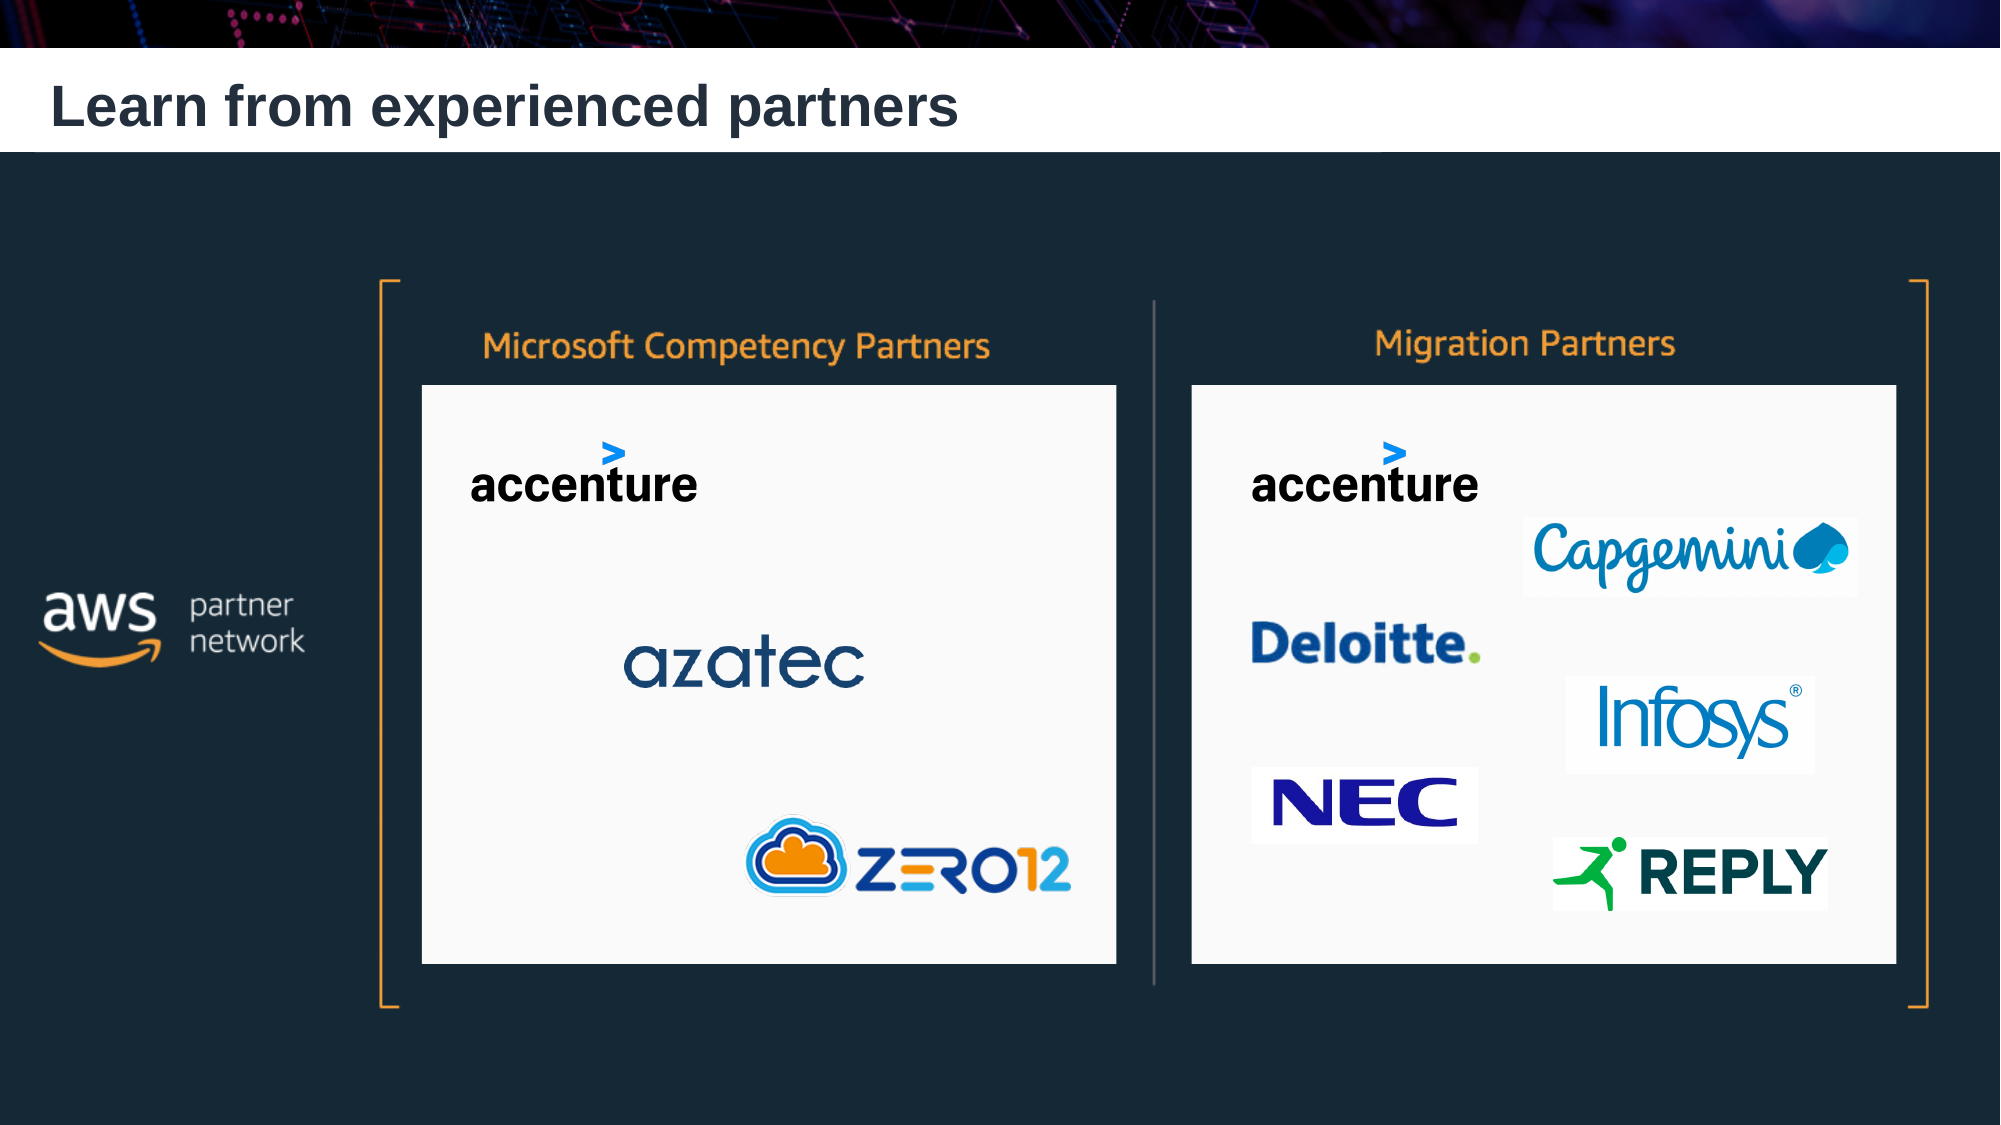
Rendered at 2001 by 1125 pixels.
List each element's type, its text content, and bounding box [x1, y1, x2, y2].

picture [0, 152, 2000, 1125]
title Learn from experienced partners [35, 62, 1382, 152]
picture [0, 0, 2000, 48]
